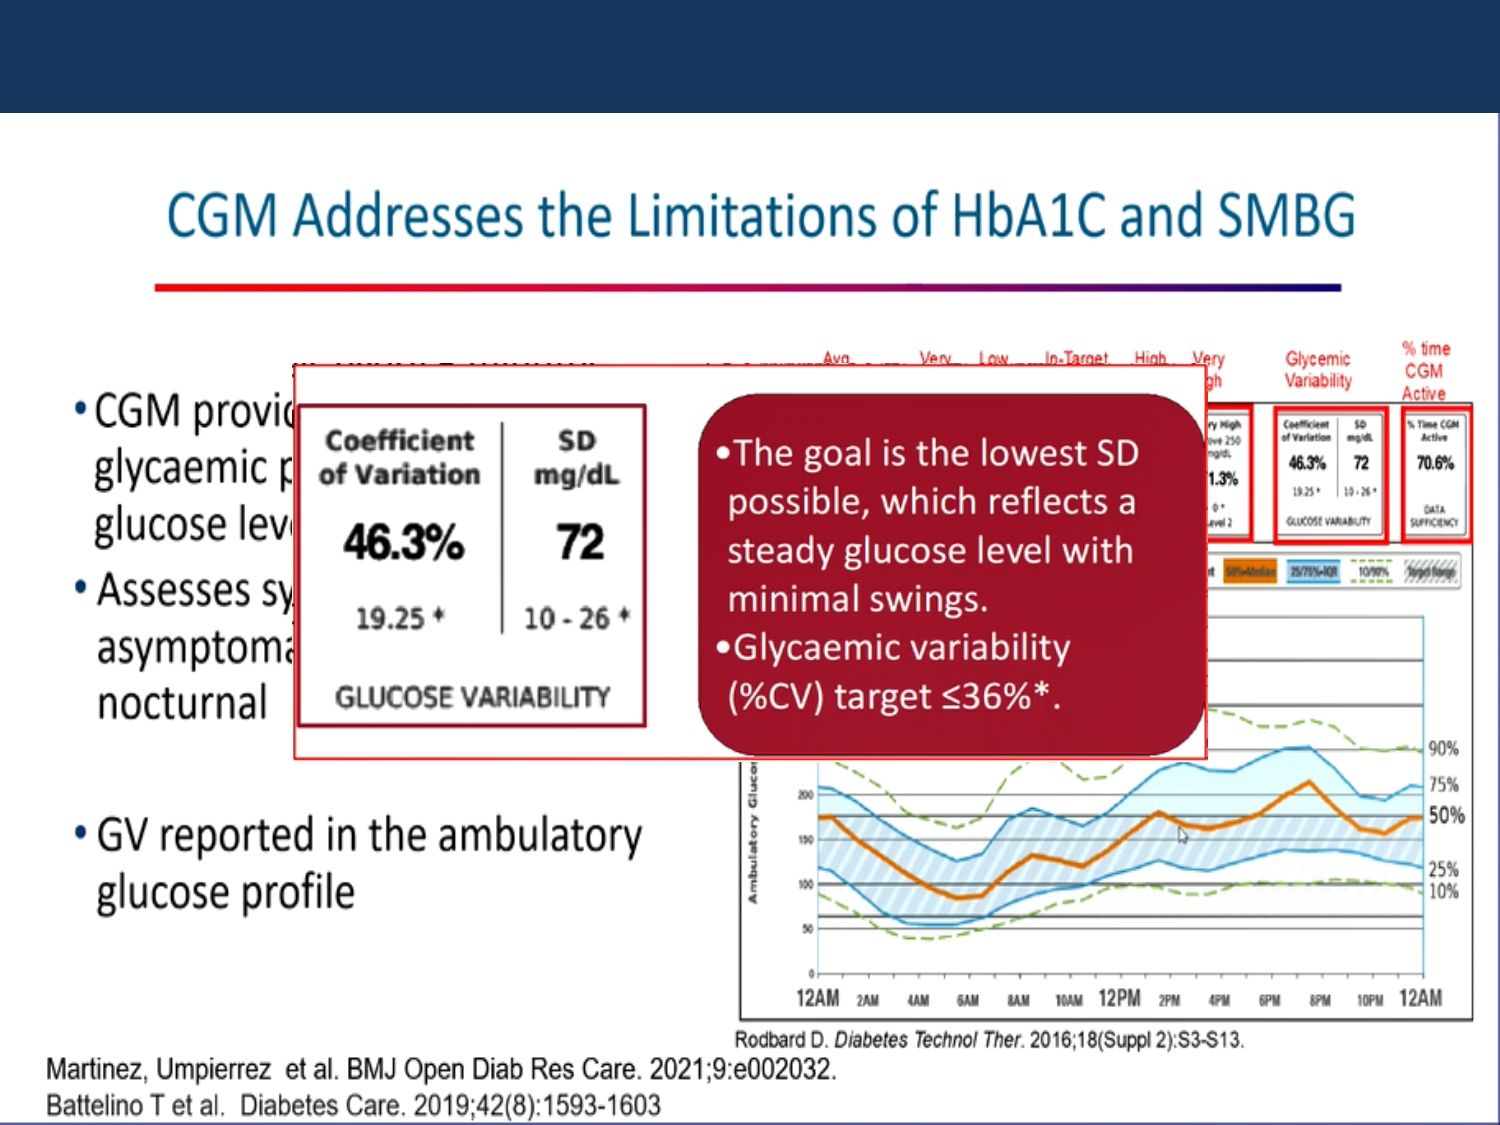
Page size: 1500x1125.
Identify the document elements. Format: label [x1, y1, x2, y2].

picture [0, 113, 1500, 1125]
